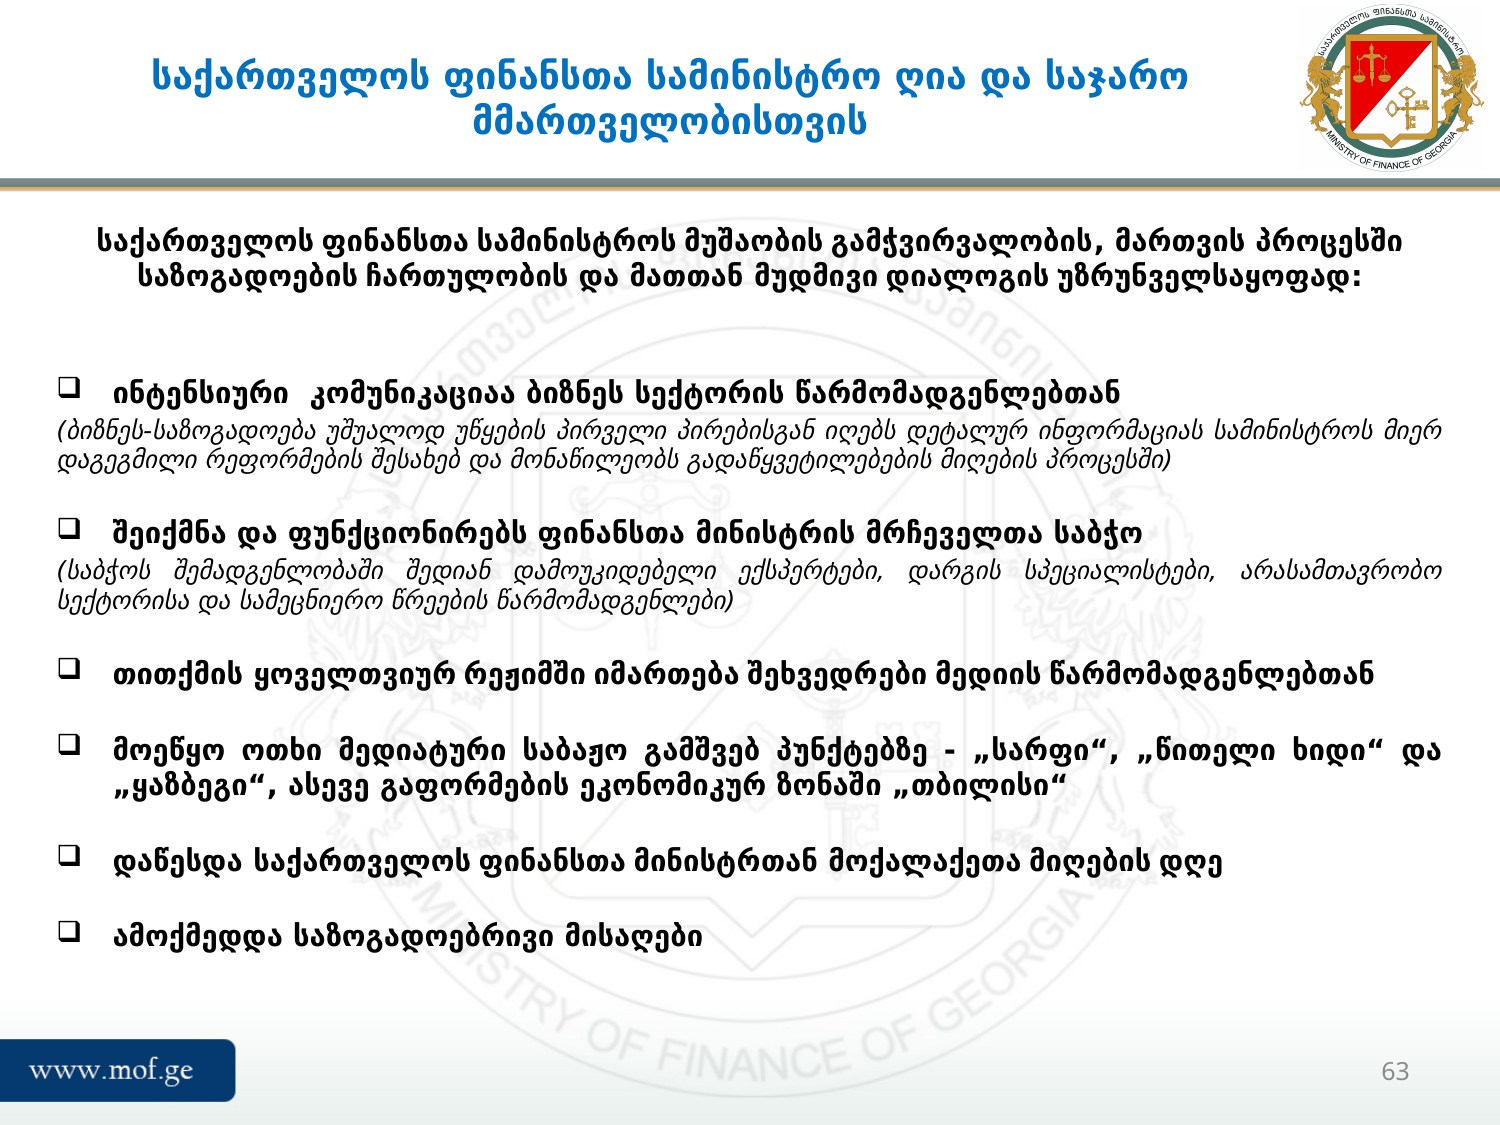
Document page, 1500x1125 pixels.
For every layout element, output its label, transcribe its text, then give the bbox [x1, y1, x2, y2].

title საქართველოს ფინანსთა სამინისტრო ღია და საჯარო მმართველობისთვის [0, 33, 1294, 160]
picture [0, 0, 1500, 1125]
list საქართველოს ფინანსთა სამინისტროს მუშაობის გამჭვირვალობის, მართვის პროცესში საზოგადოების ჩართულობის და მათთან მუდმივი დიალოგის უზრუნველსაყოფად: ინტენსიური კომუნიკაციაა ბიზნეს სექტორის წარმომადგენლებთან (ბიზნეს-საზოგადოება უშუალოდ უწყების პირველი პირებისგან იღებს დეტალურ ინფორმაციას სამინისტროს მიერ დაგეგმილი რეფორმების შესახებ და მონაწილეობს გადაწყვეტილებების მიღების პროცესში) შეიქმნა და ფუნქციონირებს ფინანსთა მინისტრის მრჩეველთა საბჭო (საბჭოს შემადგენლობაში შედიან დამოუკიდებელი ექსპერტები, დარგის სპეციალისტები, არასამთავრობო სექტორისა და სამეცნიერო წრეების წარმომადგენლები) თითქმის ყოველთვიურ რეჟიმში იმართება შეხვედრები მედიის წარმომადგენლებთან მოეწყო ოთხი მედიატური საბაჟო გამშვებ პუნქტებზე - „სარფი“, „წითელი ხიდი“ და „ყაზბეგი“, ასევე გაფორმების ეკონომიკურ ზონაში „თბილისი“ დაწესდა საქართველოს ფინანსთა მინისტრთან მოქალაქეთა მიღების დღე ამოქმედდა საზოგადოებრივი მისაღები [41, 215, 1459, 1103]
slide_number 63 [1312, 1042, 1425, 1103]
